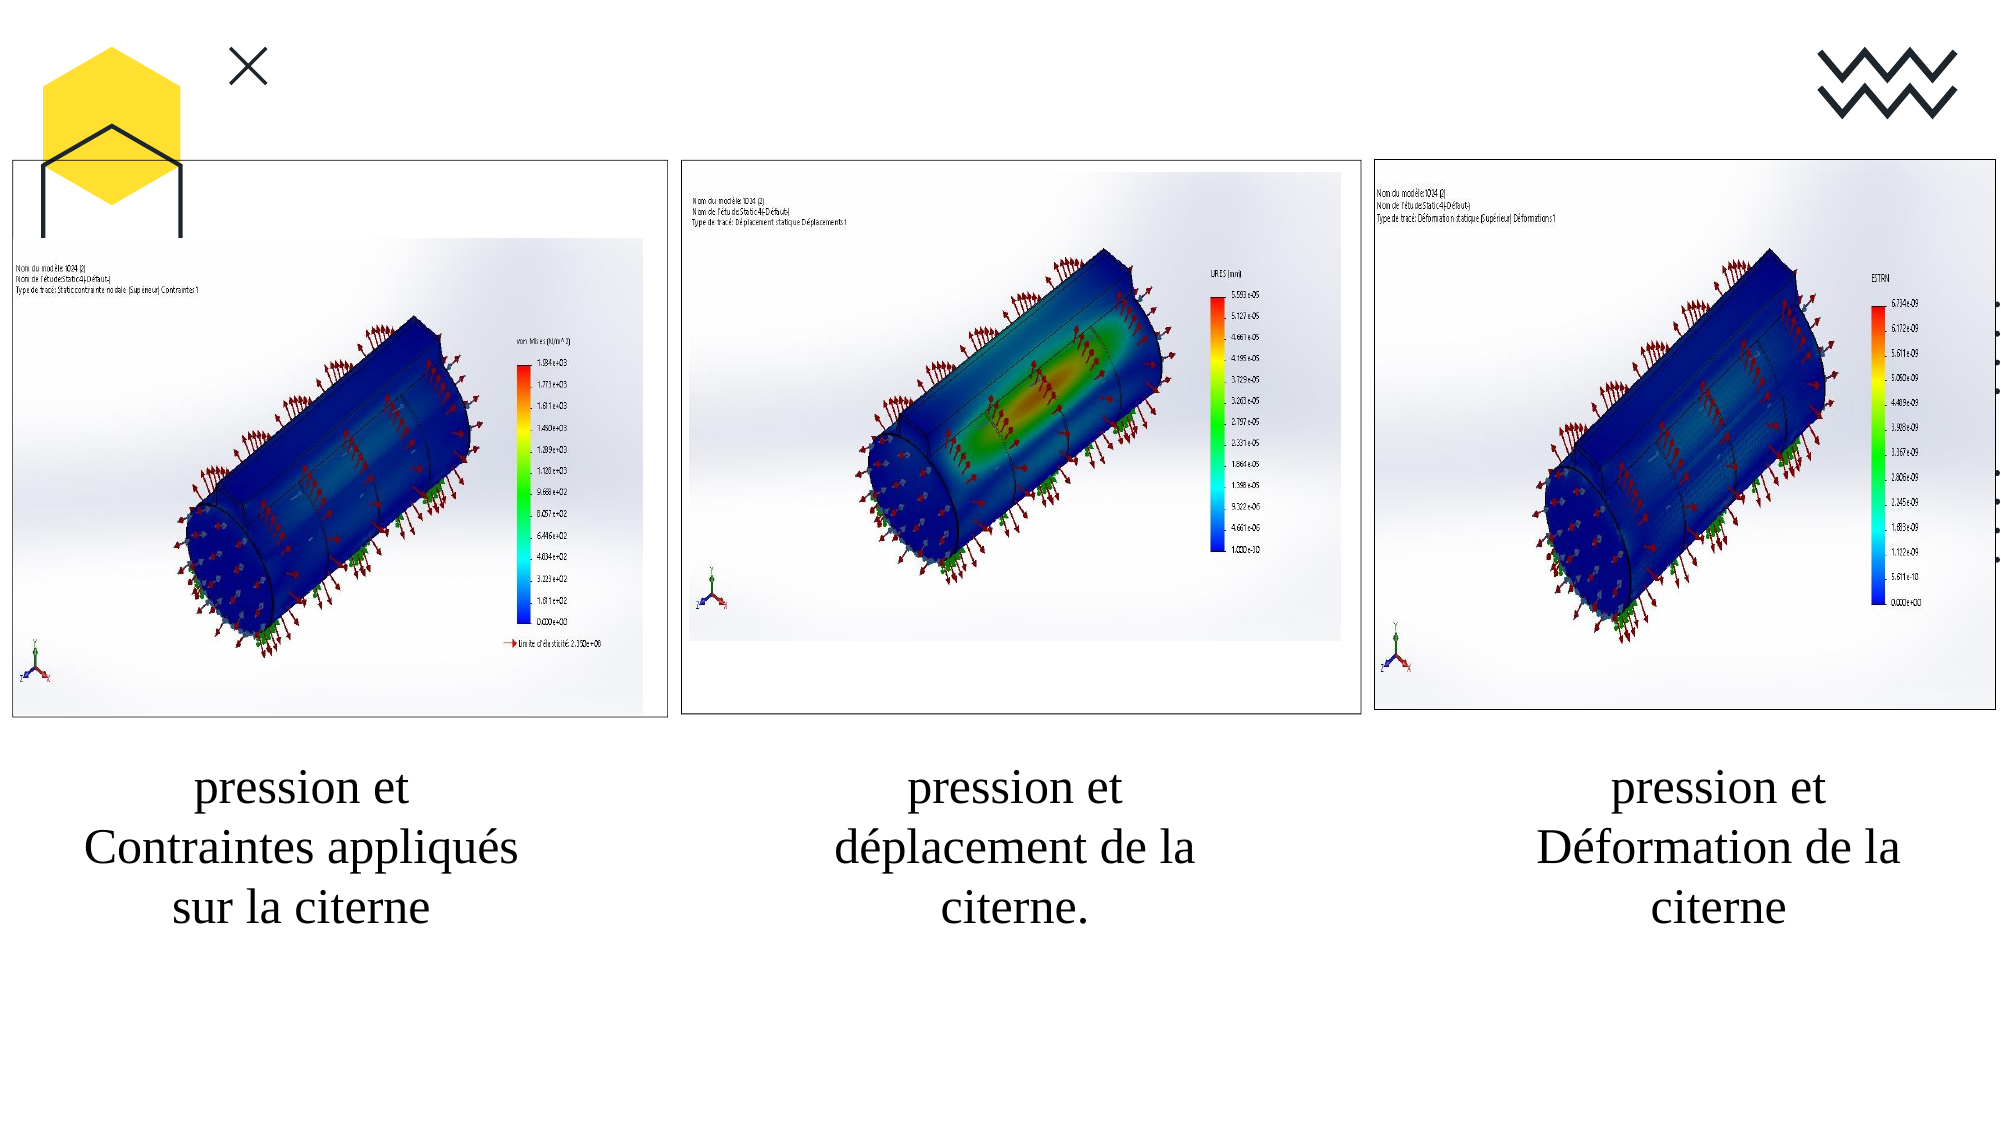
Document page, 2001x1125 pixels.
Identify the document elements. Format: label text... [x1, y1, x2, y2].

subtitle pression et Déformation de la citerne [1471, 733, 1966, 893]
picture [1374, 159, 1996, 710]
text_box pression et déplacement de la citerne. [768, 733, 1263, 893]
subtitle pression et Contraintes appliqués sur la citerne [54, 733, 549, 893]
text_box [12, 159, 669, 718]
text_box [681, 159, 1362, 715]
